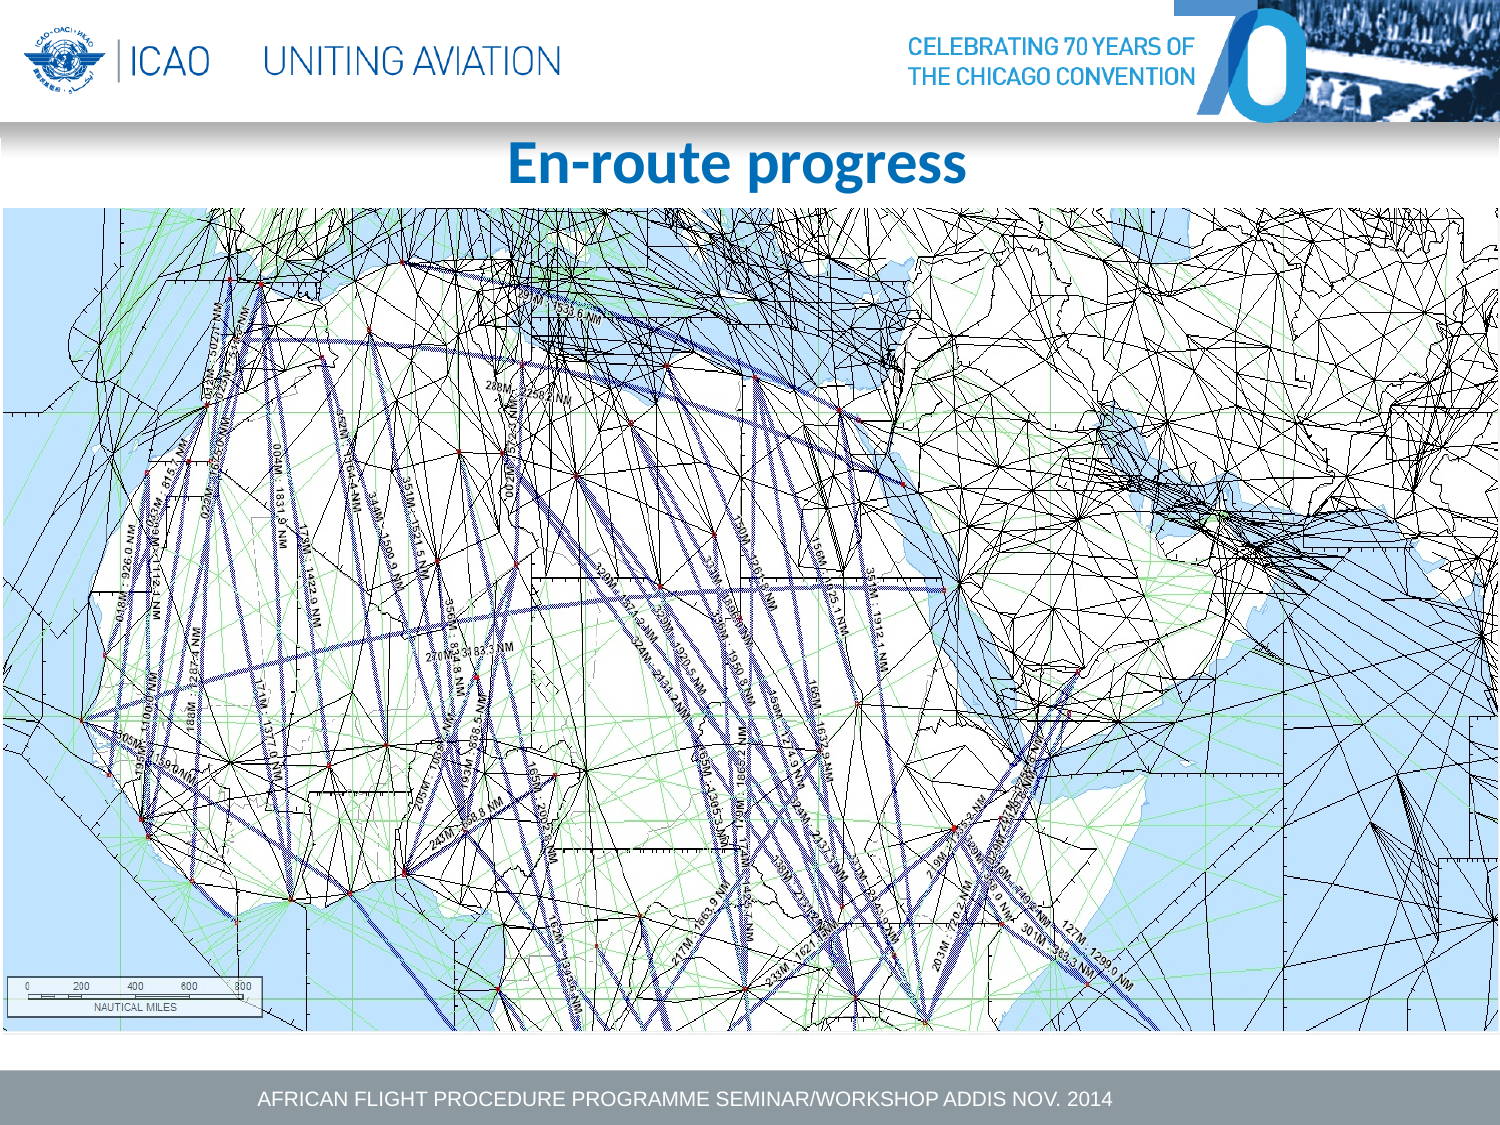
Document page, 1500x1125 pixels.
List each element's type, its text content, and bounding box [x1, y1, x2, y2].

footer AFRICAN FLIGHT PROCEDURE PROGRAMME SEMINAR/WORKSHOP ADDIS NOV. 2014 [194, 1070, 1176, 1125]
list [3, 207, 1500, 1036]
picture [0, 0, 1500, 161]
title En-route progress [64, 113, 1382, 204]
